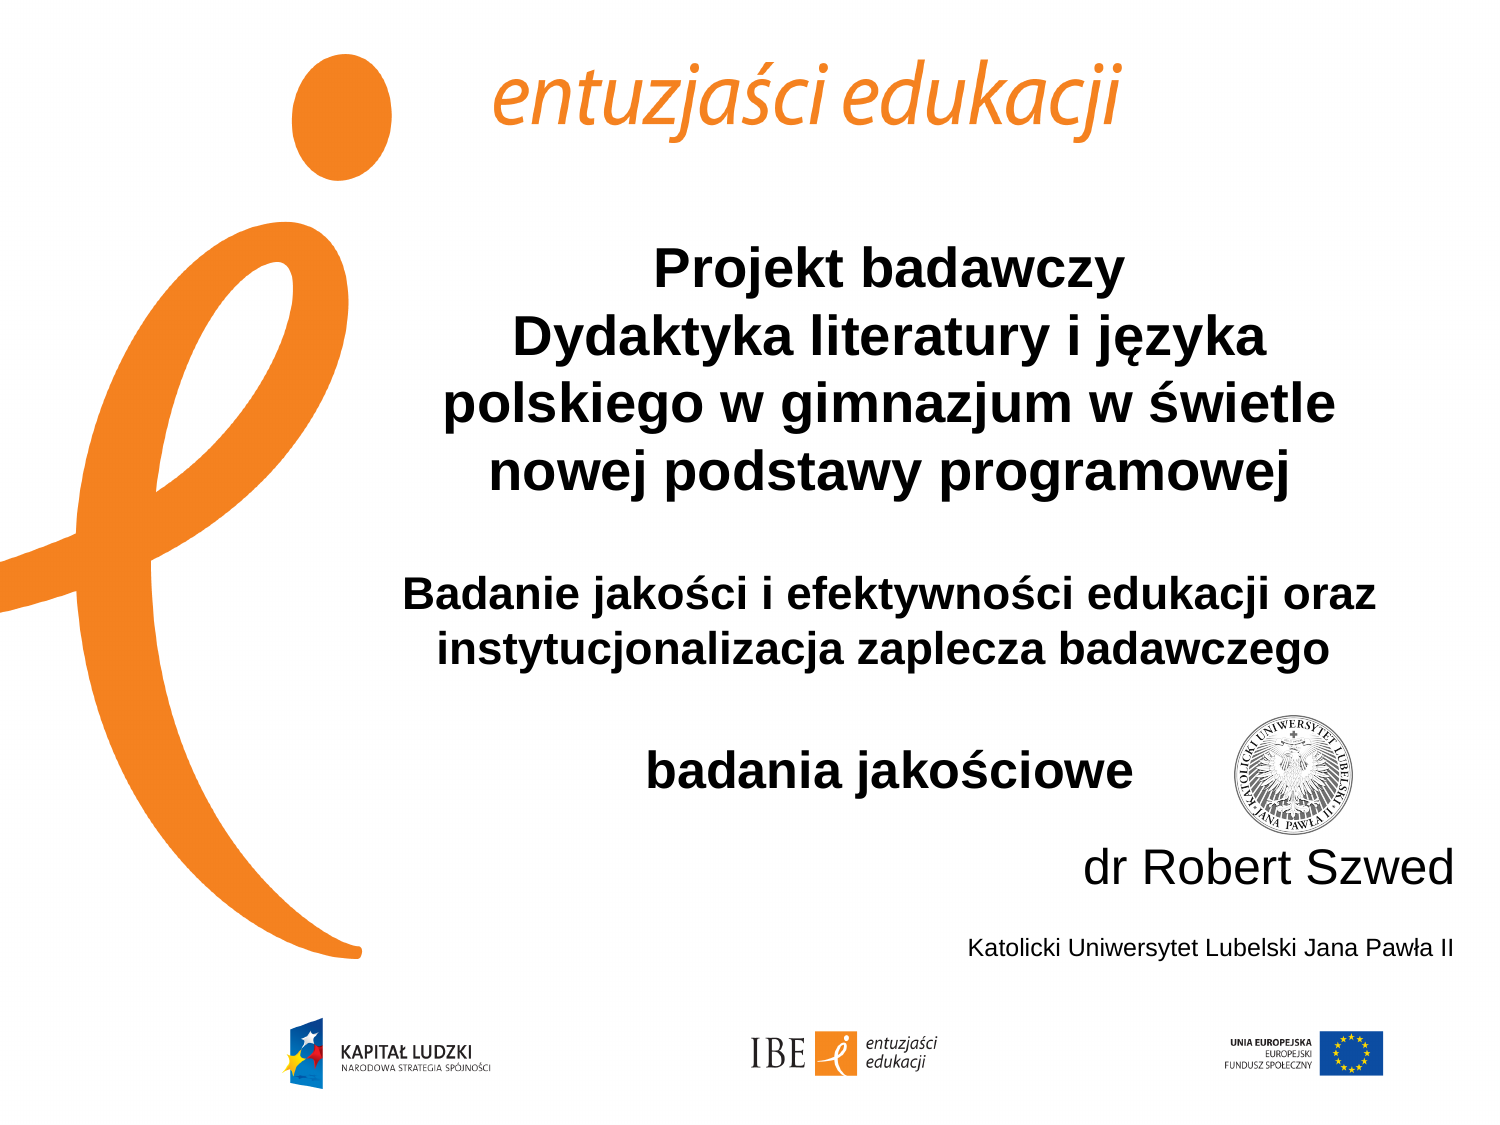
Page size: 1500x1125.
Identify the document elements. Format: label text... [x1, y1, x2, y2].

picture [0, 0, 1500, 1125]
subtitle dr Robert Szwed Katolicki Uniwersytet Lubelski Jana Pawła II [962, 833, 1456, 1012]
title Projekt badawczy Dydaktyka literatury i języka polskiego w gimnazjum w świetle nowej podstawy programowej Badanie jakości i efektywności edukacji oraz instytucjonalizacja zaplecza badawczego badania jakościowe [383, 231, 1397, 870]
